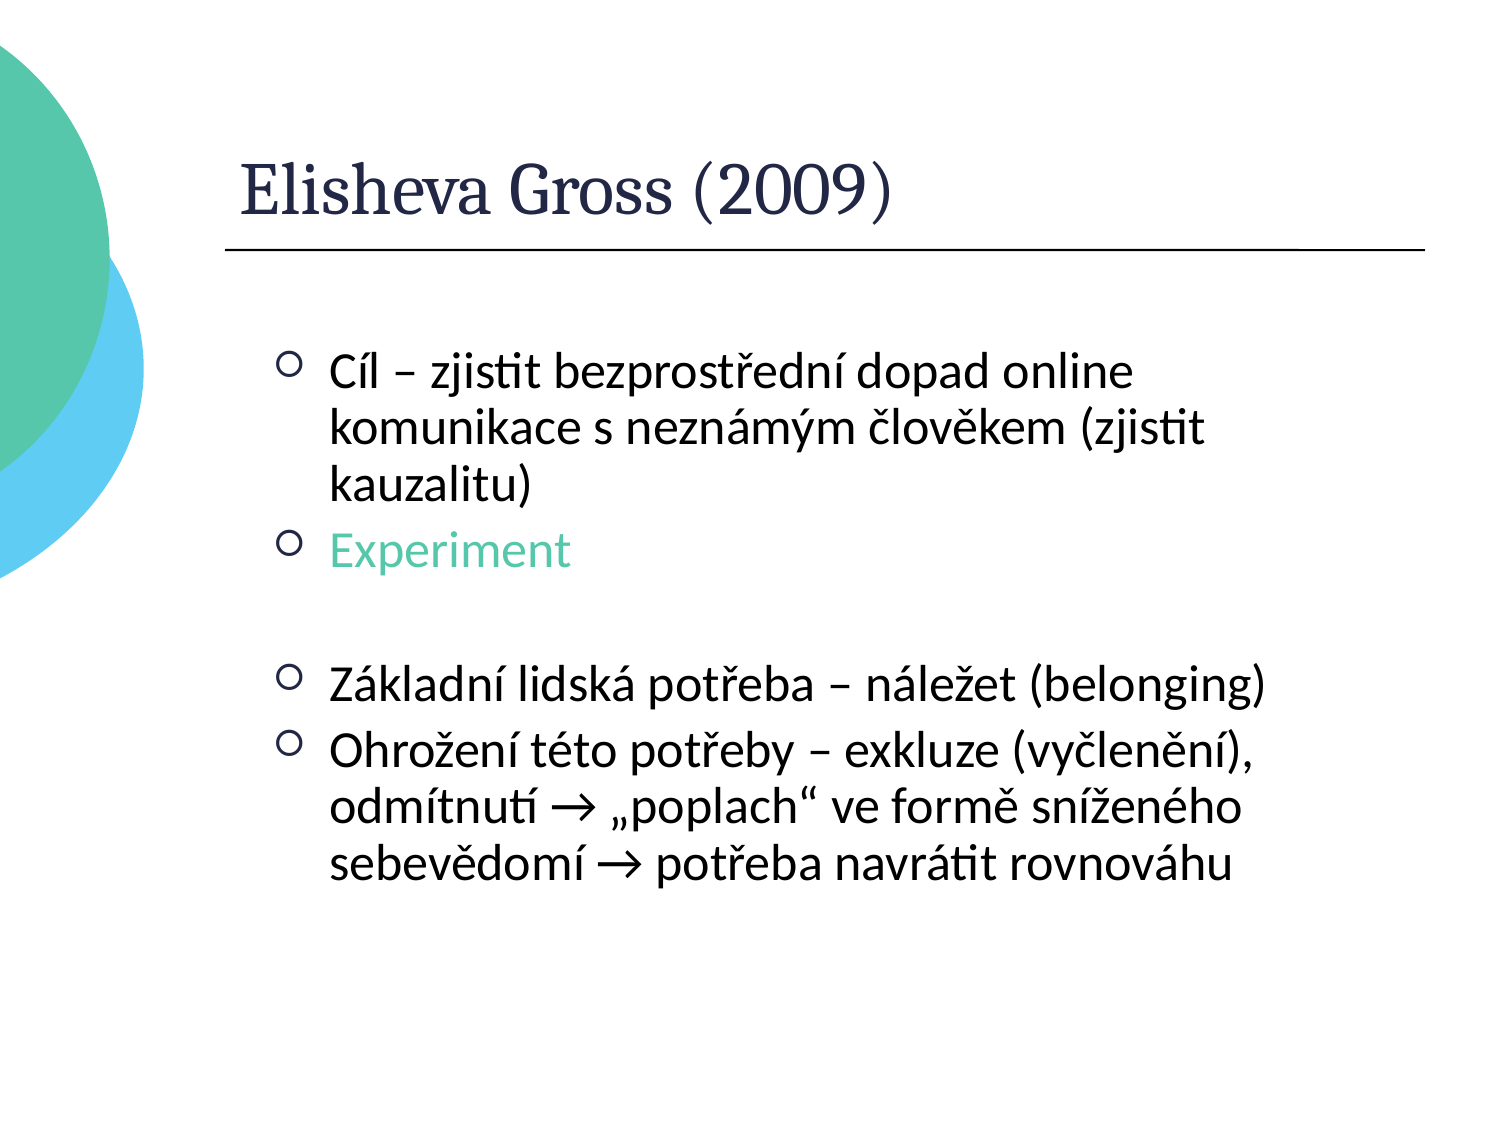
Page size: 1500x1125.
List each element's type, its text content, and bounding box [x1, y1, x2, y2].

title Elisheva Gross (2009) [224, 49, 1425, 237]
list Cíl – zjistit bezprostřední dopad online komunikace s neznámým člověkem (zjistit kauzalitu) Experiment Základní lidská potřeba – náležet (belonging) Ohrožení této potřeby – exkluze (vyčlenění), odmítnutí → „poplach“ ve formě sníženého sebevědomí → potřeba navrátit rovnováhu [258, 336, 1415, 954]
